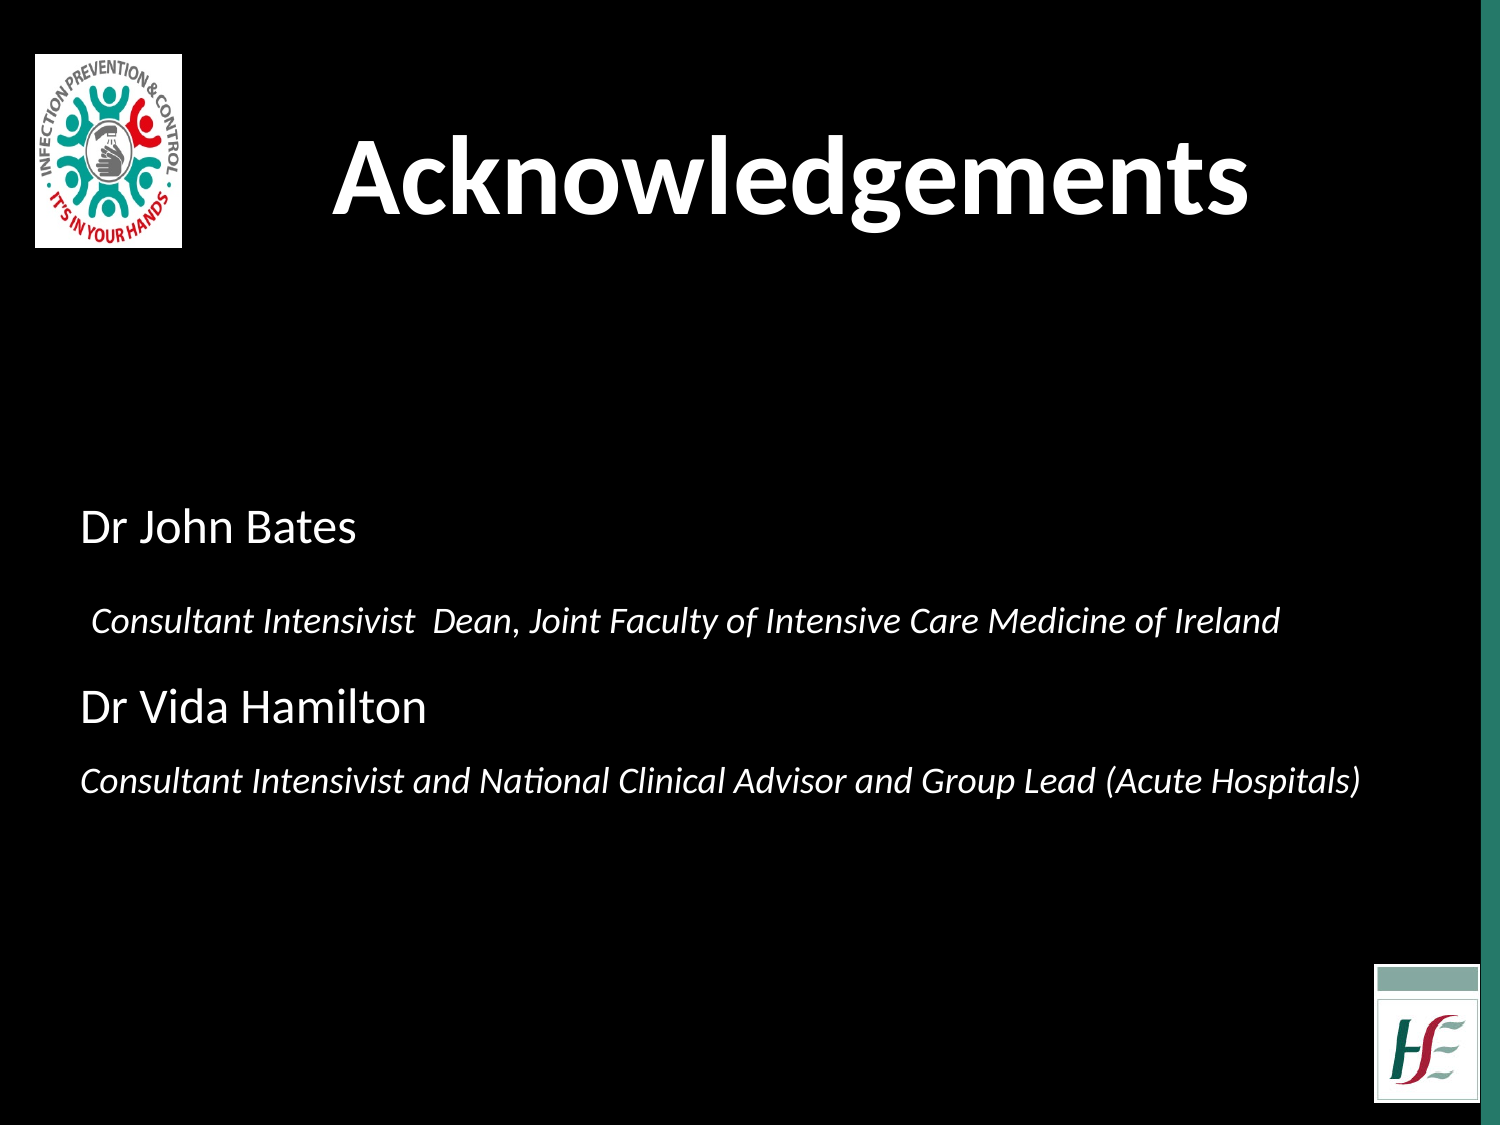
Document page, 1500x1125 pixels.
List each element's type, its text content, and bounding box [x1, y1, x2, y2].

text_box [1480, 0, 1500, 1125]
title Dr John Bates Consultant Intensivist Dean, Joint Faculty of Intensive Care Medicine of Ireland Dr Vida Hamilton Consultant Intensivist and National Clinical Advisor and Group Lead (Acute Hospitals) [64, 273, 1400, 1071]
picture [35, 53, 182, 249]
text_box Acknowledgements [317, 94, 1292, 245]
picture [1374, 963, 1481, 1103]
